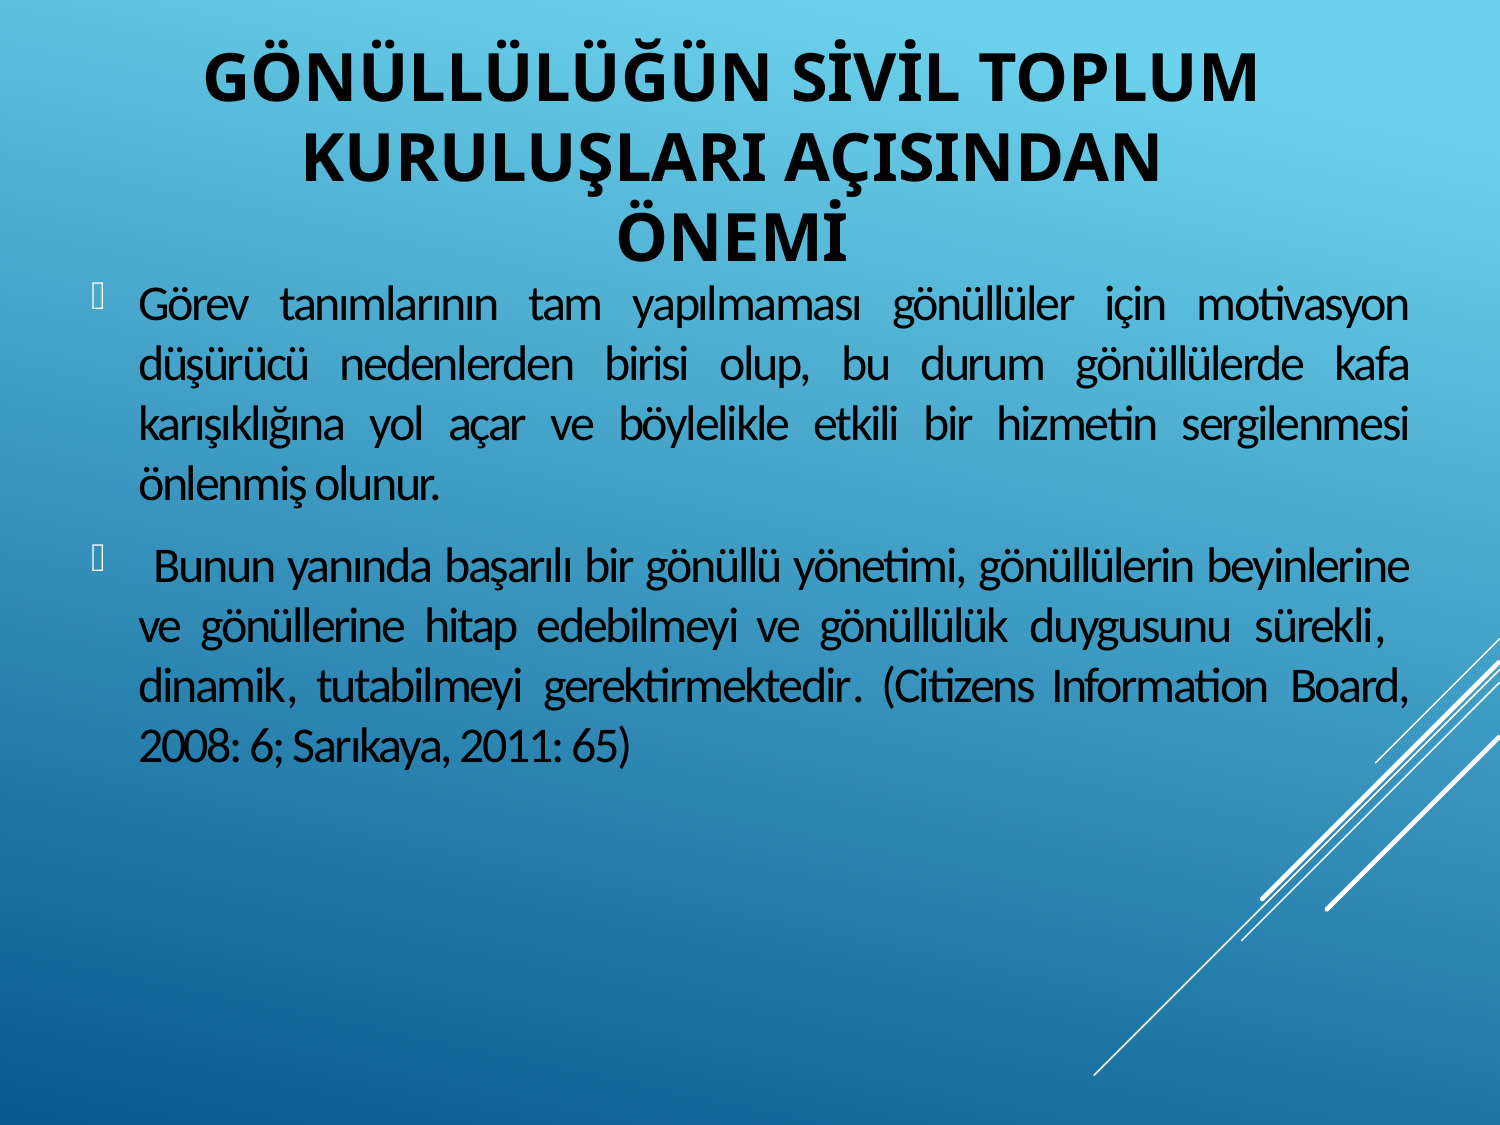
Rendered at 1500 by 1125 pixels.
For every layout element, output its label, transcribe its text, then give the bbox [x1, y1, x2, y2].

list Görev tanımlarının tam yapılmaması gönüllüler için motivasyon düşürücü nedenlerden birisi olup, bu durum gönüllülerde kafa karışıklığına yol açar ve böylelikle etkili bir hizmetin sergilenmesi önlenmiş olunur. Bunun yanında başarılı bir gönüllü yönetimi, gönüllülerin beyinlerine ve gönüllerine hitap edebilmeyi ve gönüllülük duygusunu sürekli, dinamik, tutabilmeyi gerektirmektedir. (Citizens Information Board, 2008: 6; Sarıkaya, 2011: 65) [76, 149, 1424, 894]
title Gönüllülüğün Sivil Toplum Kuruluşları Açısından Önemi [183, 78, 1282, 149]
